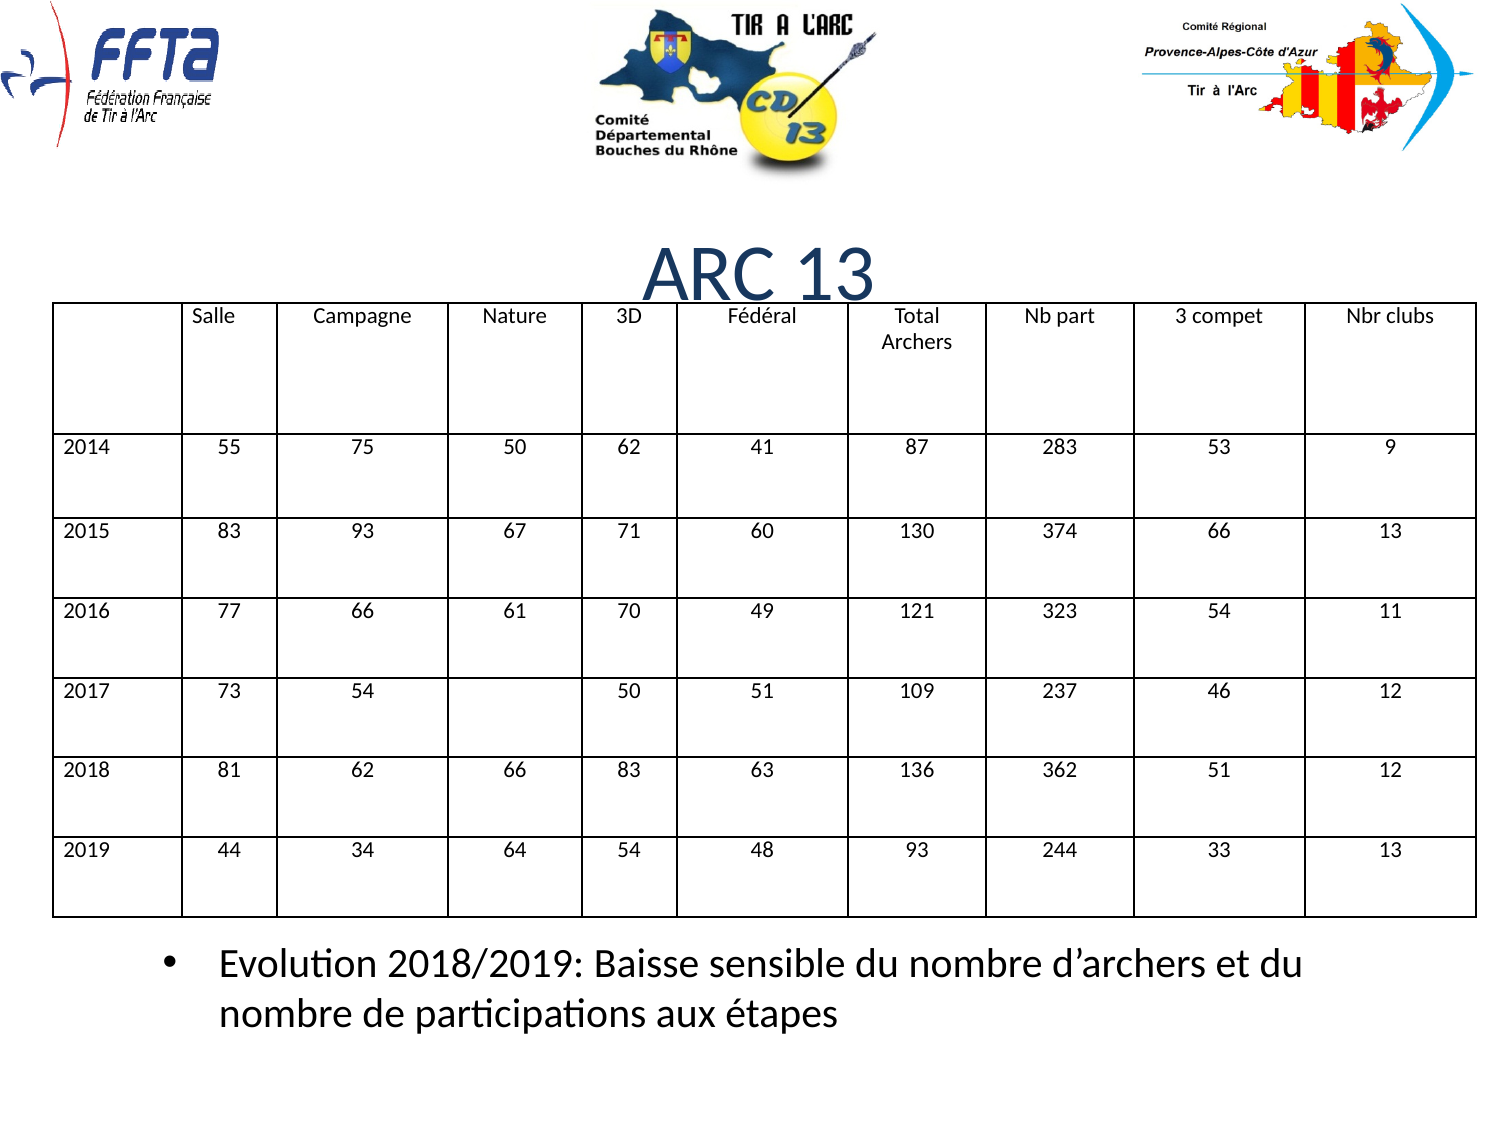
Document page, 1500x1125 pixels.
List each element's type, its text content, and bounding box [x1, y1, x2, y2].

table_cell 44 [183, 838, 276, 916]
table_cell 87 [849, 435, 985, 517]
table_cell 2014 [54, 435, 181, 517]
table_cell 2017 [54, 679, 181, 756]
table_cell 93 [849, 838, 985, 916]
table_cell 33 [1135, 838, 1304, 916]
table_cell 73 [183, 679, 276, 756]
table_cell 374 [987, 519, 1133, 597]
table_header Fédéral [678, 304, 847, 433]
picture [0, 0, 219, 149]
table_cell 62 [583, 435, 676, 517]
table_cell 130 [849, 519, 985, 597]
table_header 3D [583, 304, 676, 433]
table_cell 75 [278, 435, 447, 517]
table_cell 362 [987, 758, 1133, 836]
table_cell 81 [183, 758, 276, 836]
table_cell 61 [449, 599, 581, 677]
table_cell 34 [278, 838, 447, 916]
table_cell 9 [1306, 435, 1475, 517]
table_header Total Archers [849, 304, 985, 433]
table_cell 63 [678, 758, 847, 836]
table_cell 62 [278, 758, 447, 836]
table_cell 2019 [54, 838, 181, 916]
table_cell 66 [449, 758, 581, 836]
picture [584, 0, 880, 149]
table_cell 2015 [54, 519, 181, 597]
table_header Campagne [278, 304, 447, 433]
picture [1138, 0, 1500, 149]
table_cell 323 [987, 599, 1133, 677]
table_cell 12 [1306, 679, 1475, 756]
table_cell 66 [1135, 519, 1304, 597]
table_header [54, 304, 181, 433]
table_cell 2016 [54, 599, 181, 677]
table_cell 55 [183, 435, 276, 517]
table_cell 136 [849, 758, 985, 836]
table_cell 109 [849, 679, 985, 756]
table_cell 83 [583, 758, 676, 836]
table_cell 93 [278, 519, 447, 597]
table_cell 48 [678, 838, 847, 916]
table_cell 54 [278, 679, 447, 756]
table_cell 66 [278, 599, 447, 677]
table_cell 121 [849, 599, 985, 677]
table_cell 54 [1135, 599, 1304, 677]
table_header Nbr clubs [1306, 304, 1475, 433]
table_cell 46 [1135, 679, 1304, 756]
table_cell 2018 [54, 758, 181, 836]
table_cell 70 [583, 599, 676, 677]
table_cell 60 [678, 519, 847, 597]
table_header Nature [449, 304, 581, 433]
table_cell 50 [449, 435, 581, 517]
table_cell [449, 679, 581, 756]
list Evolution 2018/2019: Baisse sensible du nombre d’archers et du nombre de participations aux étapes [147, 928, 1400, 1093]
table_cell 51 [1135, 758, 1304, 836]
table_cell 50 [583, 679, 676, 756]
table_cell 11 [1306, 599, 1475, 677]
table_cell 237 [987, 679, 1133, 756]
table_header 3 compet [1135, 304, 1304, 433]
table_cell 13 [1306, 519, 1475, 597]
table_cell 51 [678, 679, 847, 756]
table_cell 64 [449, 838, 581, 916]
table_cell 67 [449, 519, 581, 597]
table_cell 12 [1306, 758, 1475, 836]
table_cell 83 [183, 519, 276, 597]
table_cell 283 [987, 435, 1133, 517]
table_cell 244 [987, 838, 1133, 916]
text_box ARC 13 [0, 149, 1500, 327]
table_cell 13 [1306, 838, 1475, 916]
table_cell 71 [583, 519, 676, 597]
table_cell 49 [678, 599, 847, 677]
table_header Nb part [987, 304, 1133, 433]
table_cell 77 [183, 599, 276, 677]
table_cell 41 [678, 435, 847, 517]
table_cell 53 [1135, 435, 1304, 517]
table_cell 54 [583, 838, 676, 916]
table_header Salle [183, 304, 276, 433]
